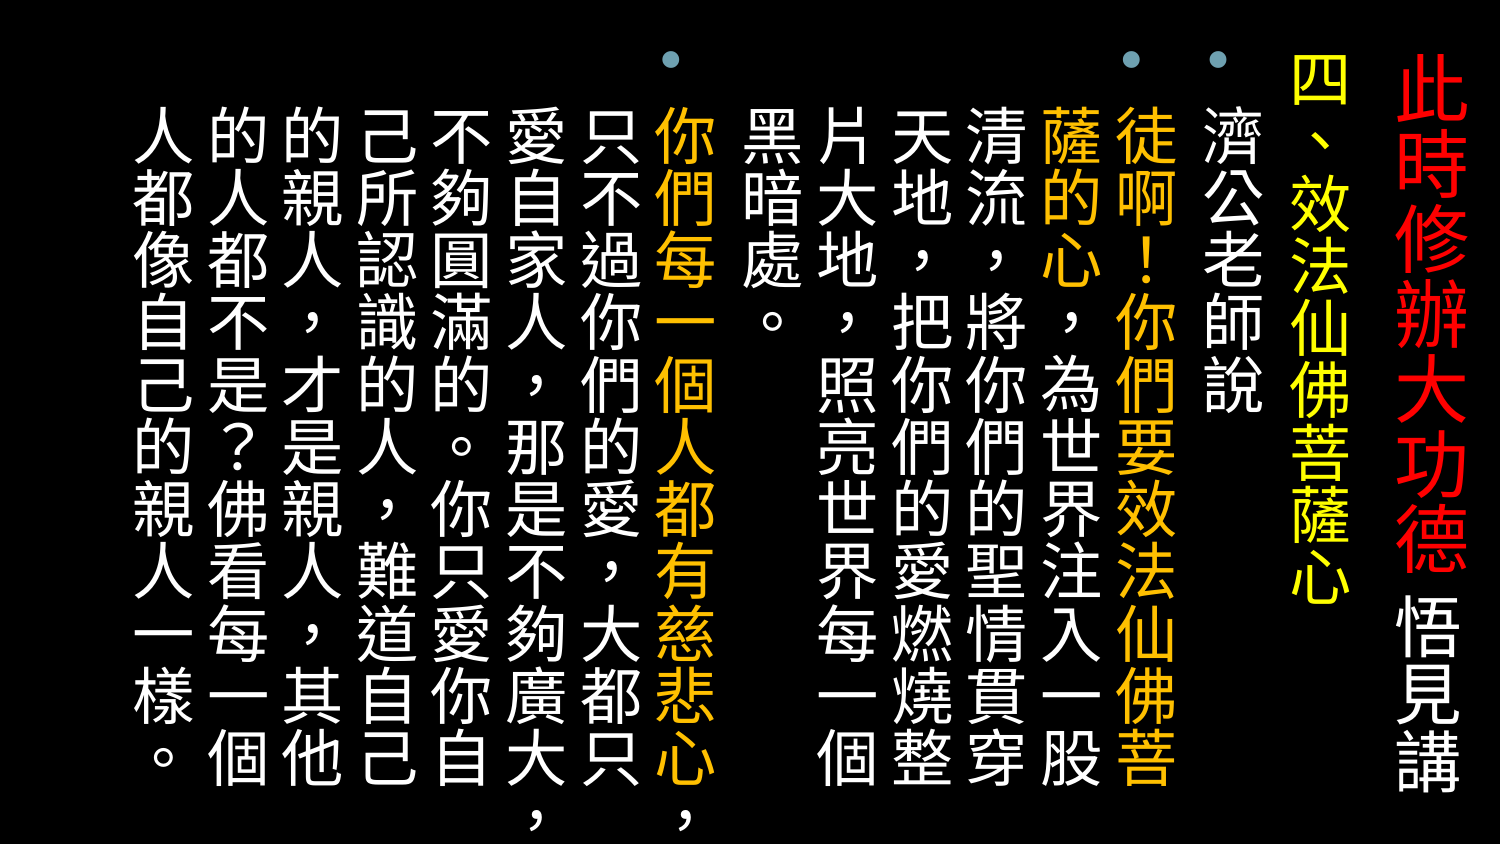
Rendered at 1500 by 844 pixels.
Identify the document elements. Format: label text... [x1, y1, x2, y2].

title 此時修辦大功德 悟見講 [1376, 27, 1483, 820]
list 四、效法仙佛菩薩心 濟公老師說 徒啊！你們要效法仙佛菩薩的心，為世界注入一股清流，將你們的聖情貫穿天地，把你們的愛燃燒整片大地，照亮世界每一個黑暗處。 你們每一個人都有慈悲心，只不過你們的愛，大都只愛自家人，那是不夠廣大，不夠圓滿的。你只愛你自己所認識的人，難道自己的親人，才是親人，其他的人都不是？佛看每一個人都像自己的親人一樣。 [29, 27, 1365, 820]
